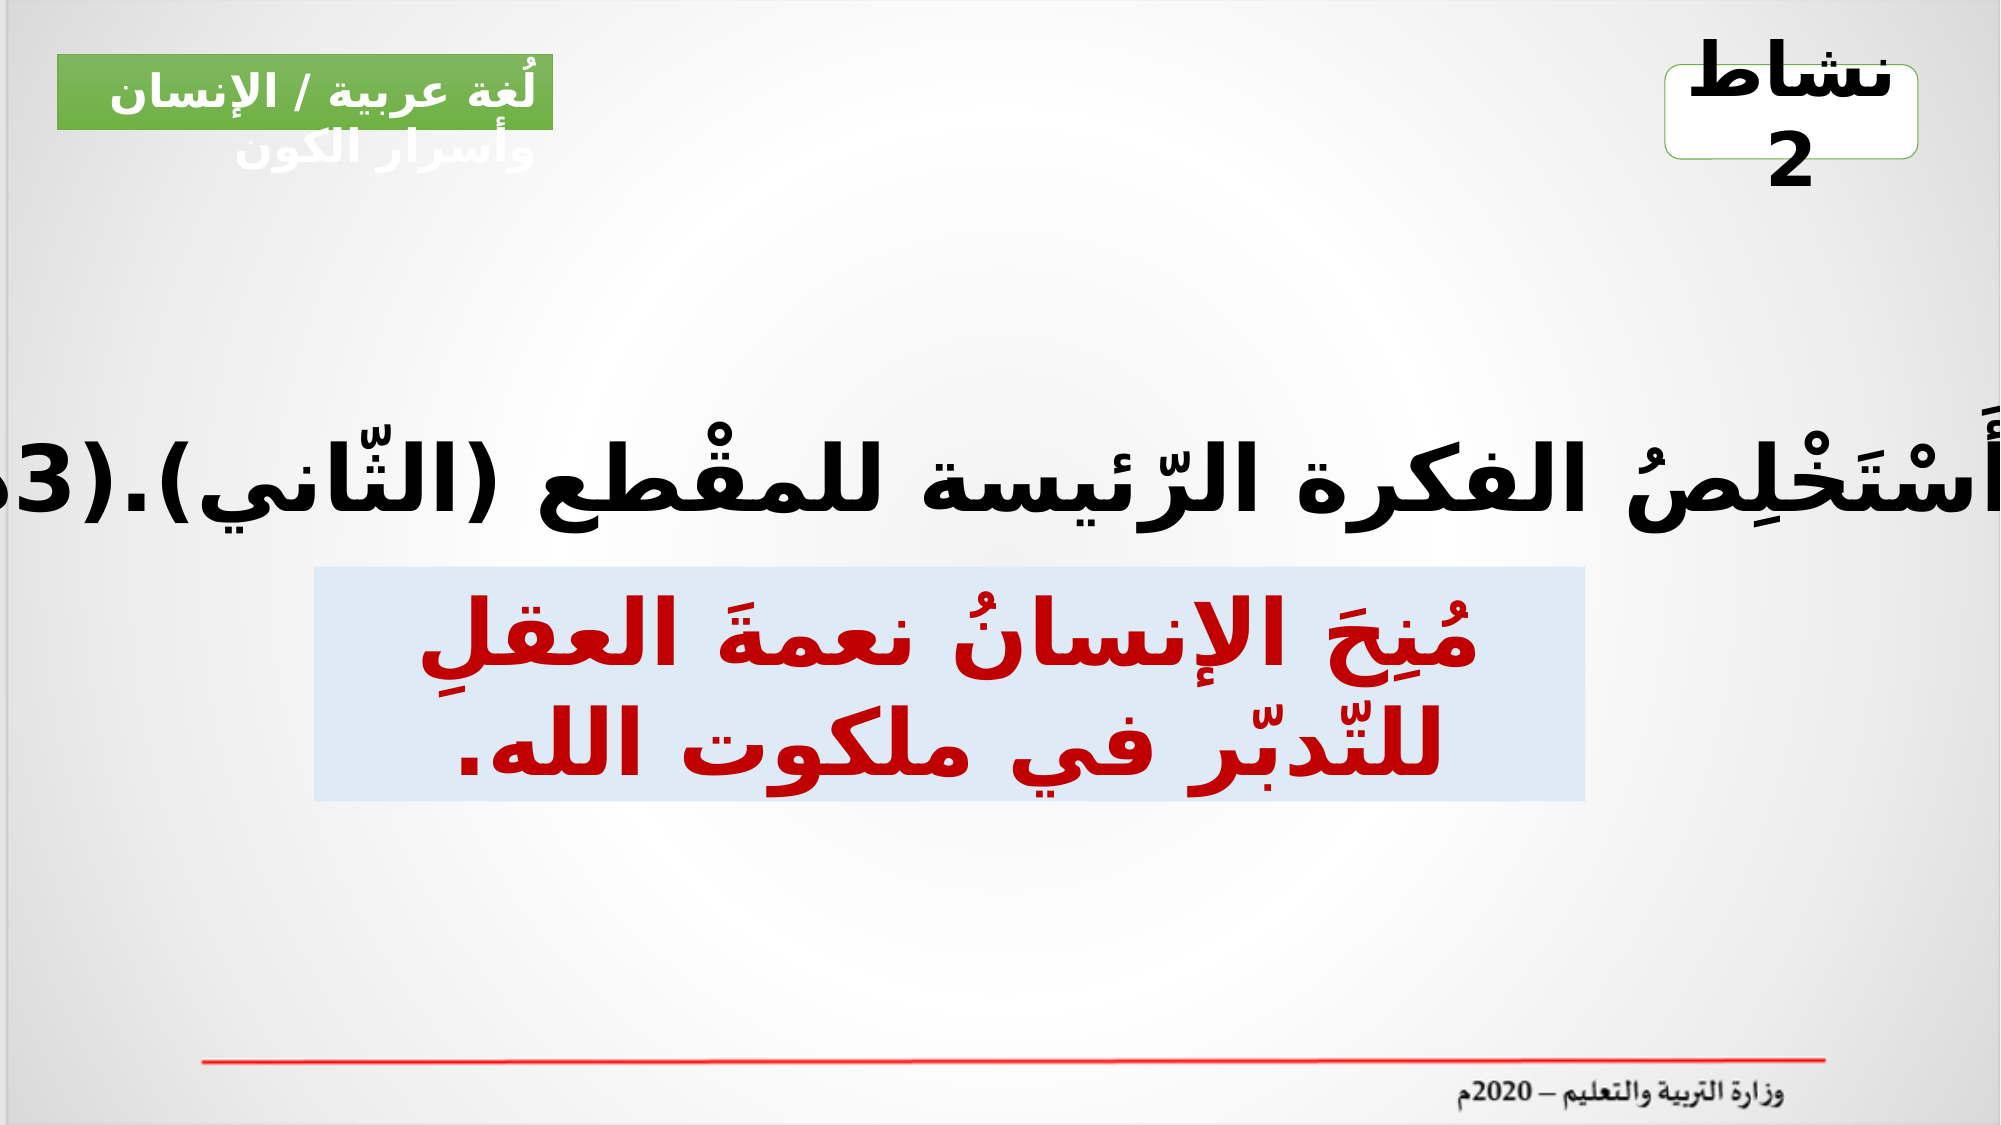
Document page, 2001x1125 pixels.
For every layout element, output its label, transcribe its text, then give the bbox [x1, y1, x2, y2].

picture [0, 0, 2001, 1125]
text_box نشاط 2 [1664, 64, 1919, 160]
text_box لُغة عربية / الإنسان وأسرار الكون [57, 54, 553, 130]
text_box مُنِحَ الإنسانُ نعمةَ العقلِ للتّدبّر في ملكوت الله. [314, 566, 1586, 802]
text_box أَسْتَخْلِصُ الفكرة الرّئيسة للمقْطع (الثّاني).(3دق) [0, 412, 2000, 537]
